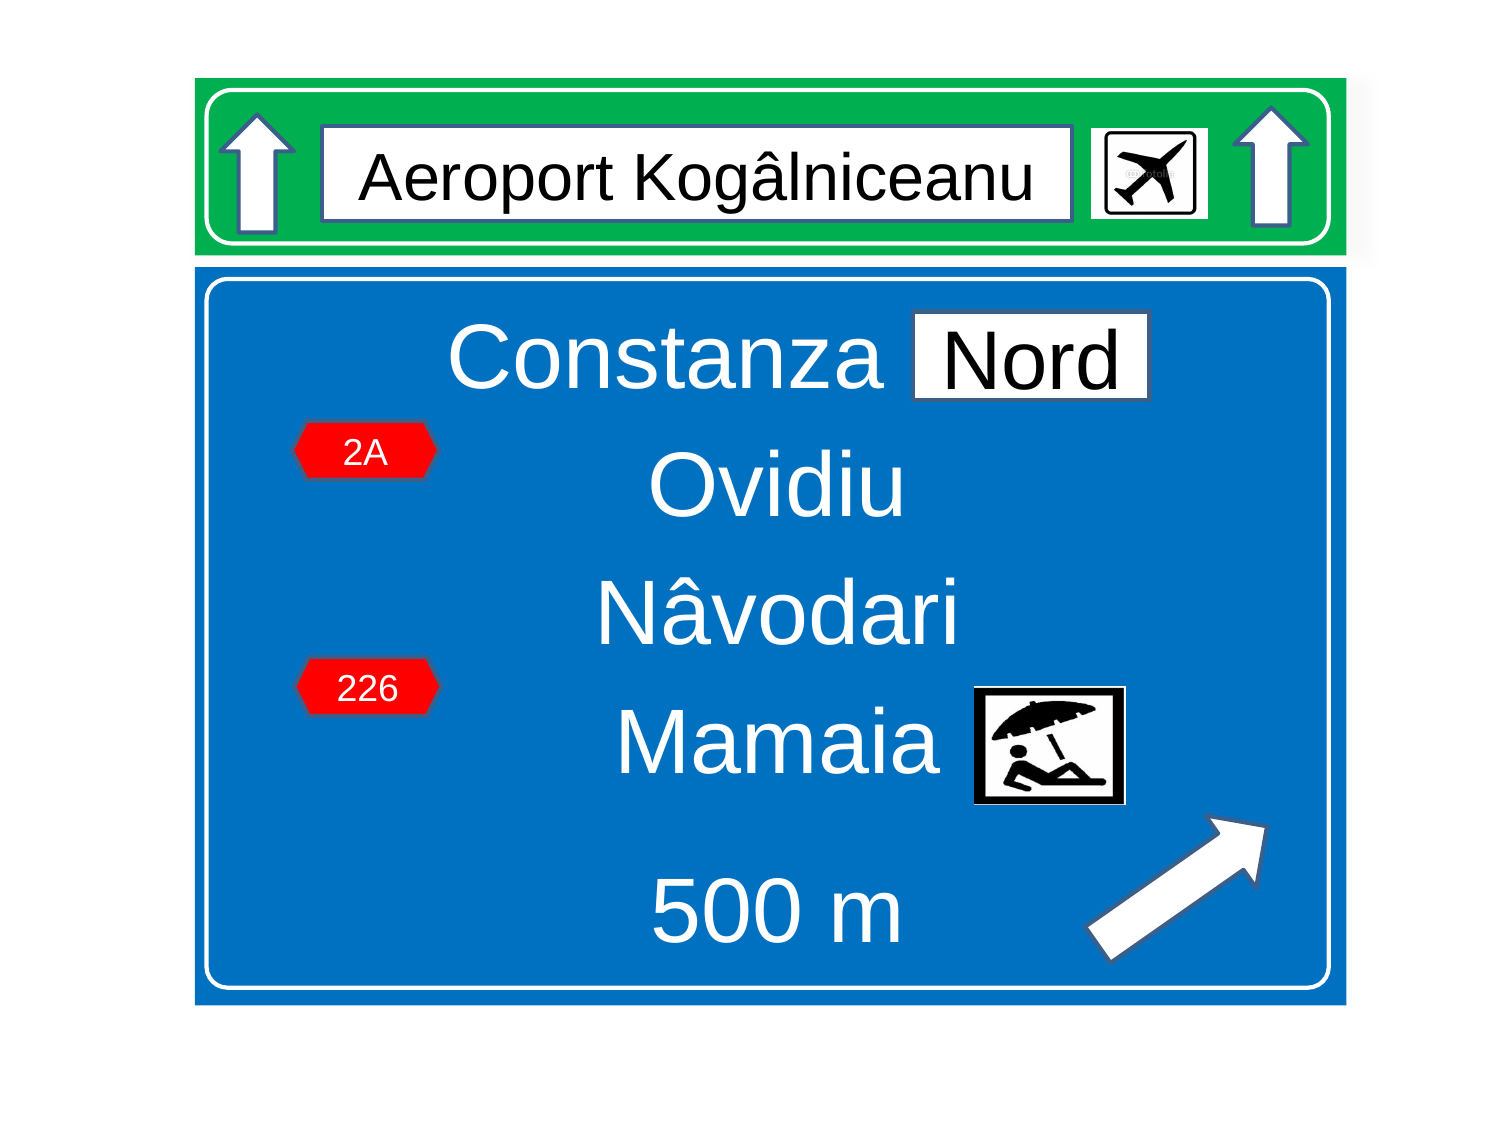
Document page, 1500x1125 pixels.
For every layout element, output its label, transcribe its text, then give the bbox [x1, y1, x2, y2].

text_box [204, 87, 1331, 246]
picture [974, 686, 1126, 805]
text_box [204, 276, 1331, 990]
picture [1090, 128, 1209, 219]
title C [194, 78, 1347, 256]
subtitle Constanza Nord Ovidiu Nâvodari Mamaia 500 m [194, 267, 1347, 1006]
